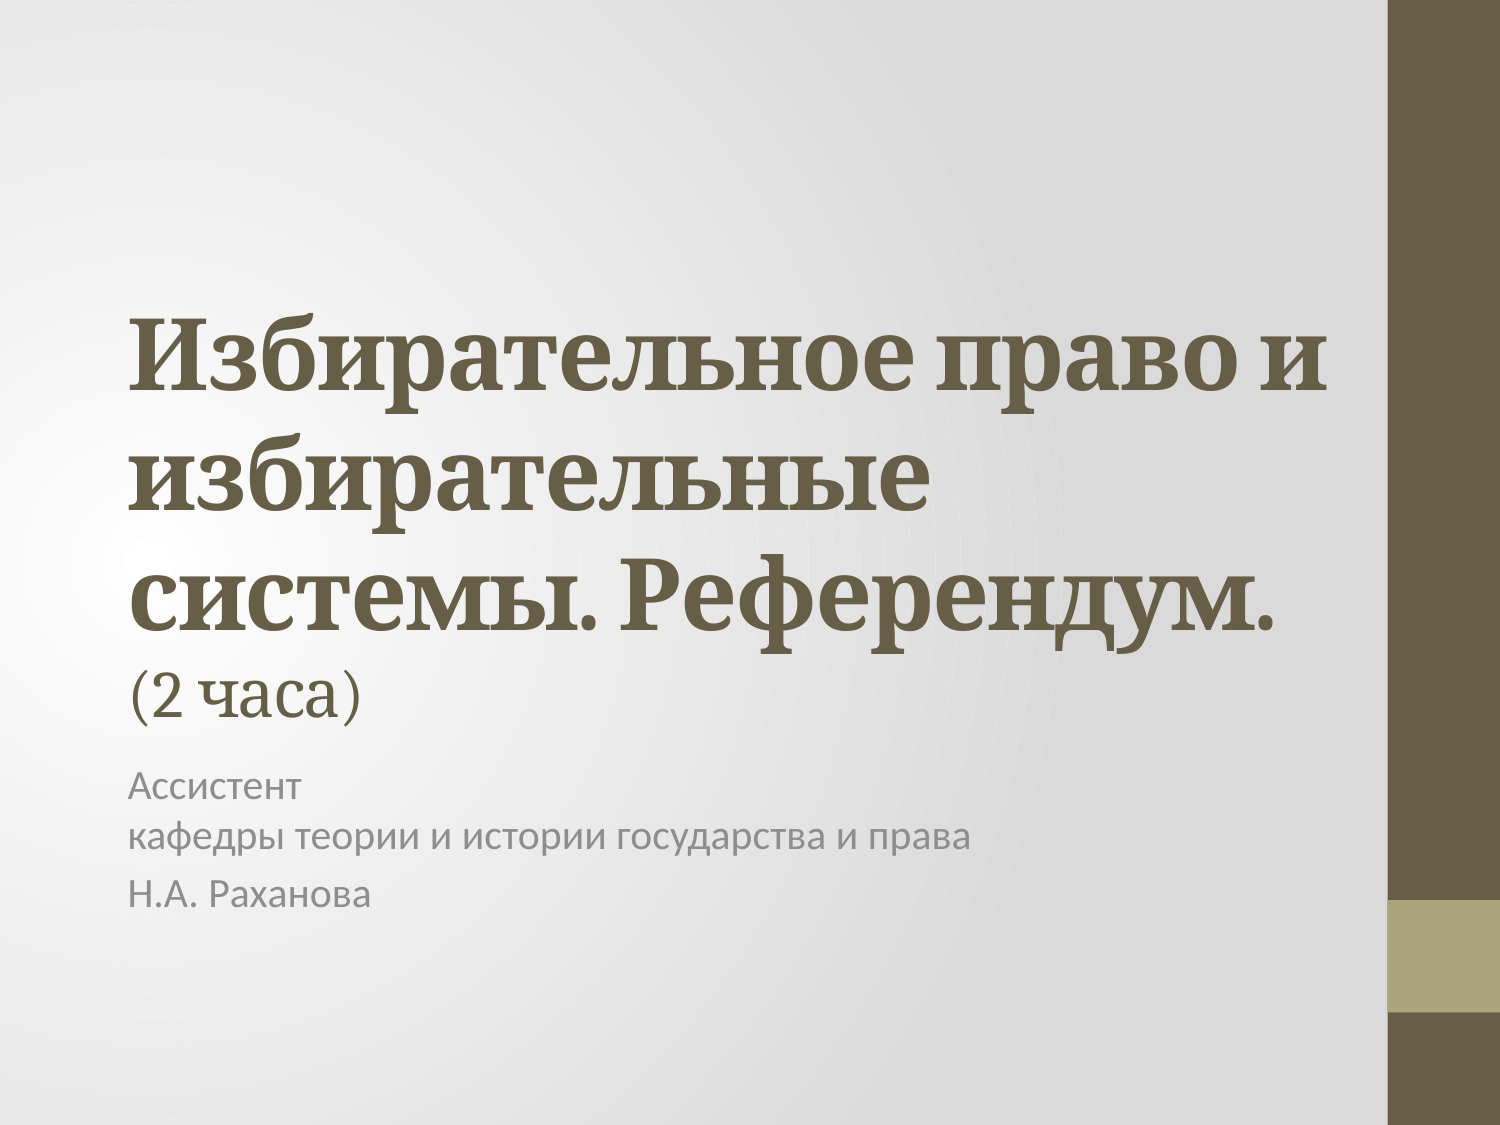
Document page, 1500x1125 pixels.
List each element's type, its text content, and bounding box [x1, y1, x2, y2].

subtitle Ассистент кафедры теории и истории государства и права Н.А. Раханова [112, 750, 1173, 925]
title Избирательное право и избирательные системы. Референдум. (2 часа) [112, 312, 1350, 738]
